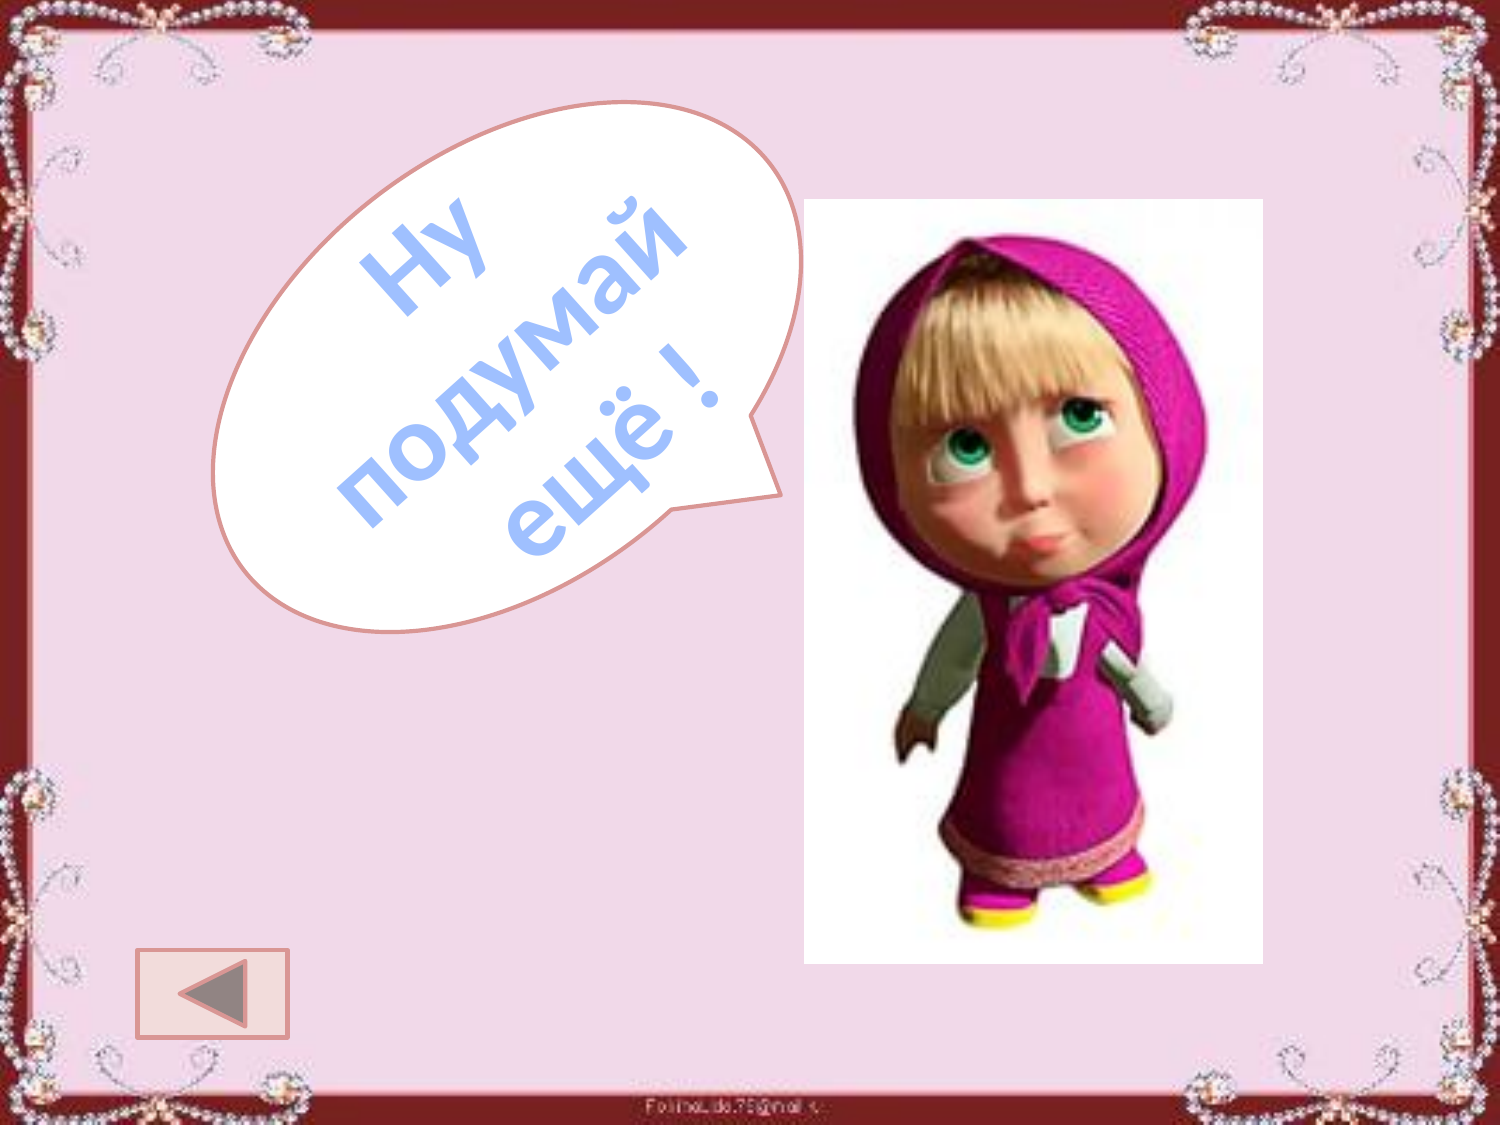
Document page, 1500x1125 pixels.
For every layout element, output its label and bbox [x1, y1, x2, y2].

picture [803, 199, 1263, 965]
list [0, 0, 1500, 1125]
